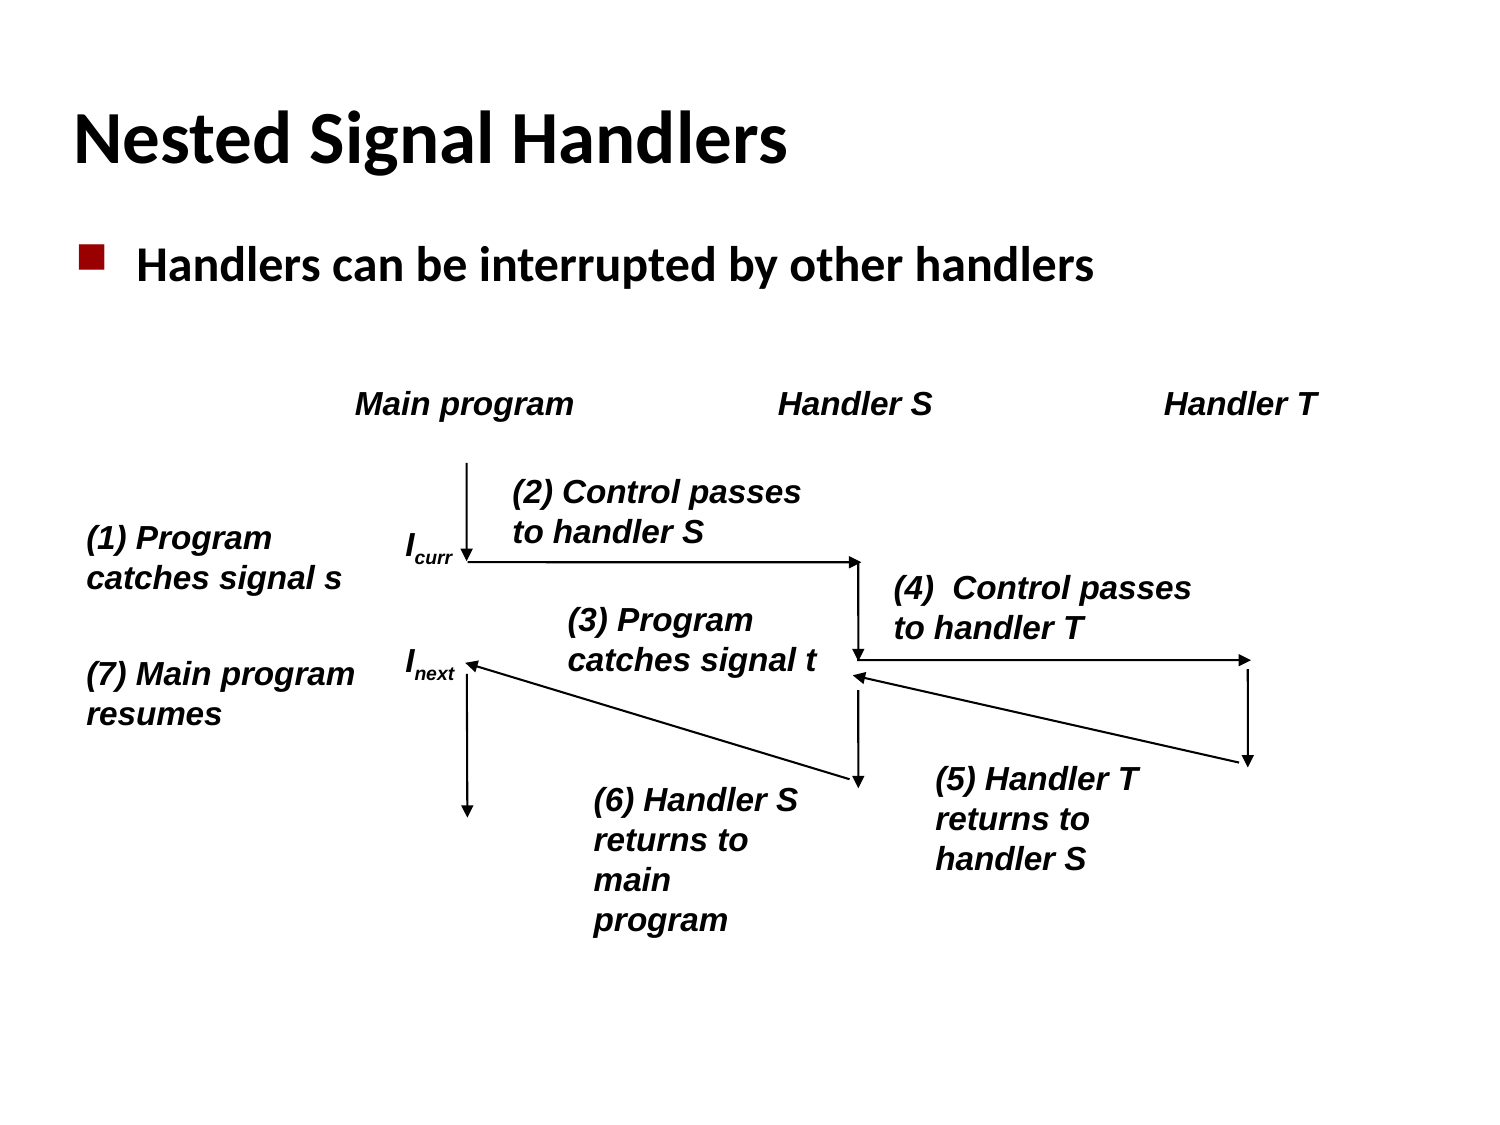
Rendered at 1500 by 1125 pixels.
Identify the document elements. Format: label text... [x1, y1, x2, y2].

text_box (7) Main program resumes [71, 644, 387, 740]
text_box Handler T [1139, 374, 1350, 430]
text_box Icurr [390, 515, 468, 577]
text_box Main program [330, 374, 601, 430]
list Handlers can be interrupted by other handlers [64, 223, 1361, 326]
text_box (5) Handler T returns to handler S [920, 749, 1164, 885]
text_box (2) Control passes to handler S [497, 463, 834, 558]
text_box [852, 562, 865, 660]
text_box [465, 660, 820, 770]
text_box [1241, 669, 1255, 768]
text_box [857, 671, 1240, 763]
text_box [468, 556, 862, 569]
text_box [468, 548, 473, 559]
text_box (6) Handler S returns to main program [578, 770, 822, 945]
text_box [852, 690, 865, 789]
title Nested Signal Handlers [58, 71, 1305, 197]
text_box (1) Program catches signal s [71, 509, 387, 604]
text_box (3) Program catches signal t [552, 590, 857, 685]
text_box (4) Control passes to handler T [878, 559, 1226, 654]
text_box [461, 692, 474, 818]
text_box Inext [390, 631, 470, 692]
text_box Handler S [753, 374, 964, 430]
text_box [857, 653, 1251, 667]
